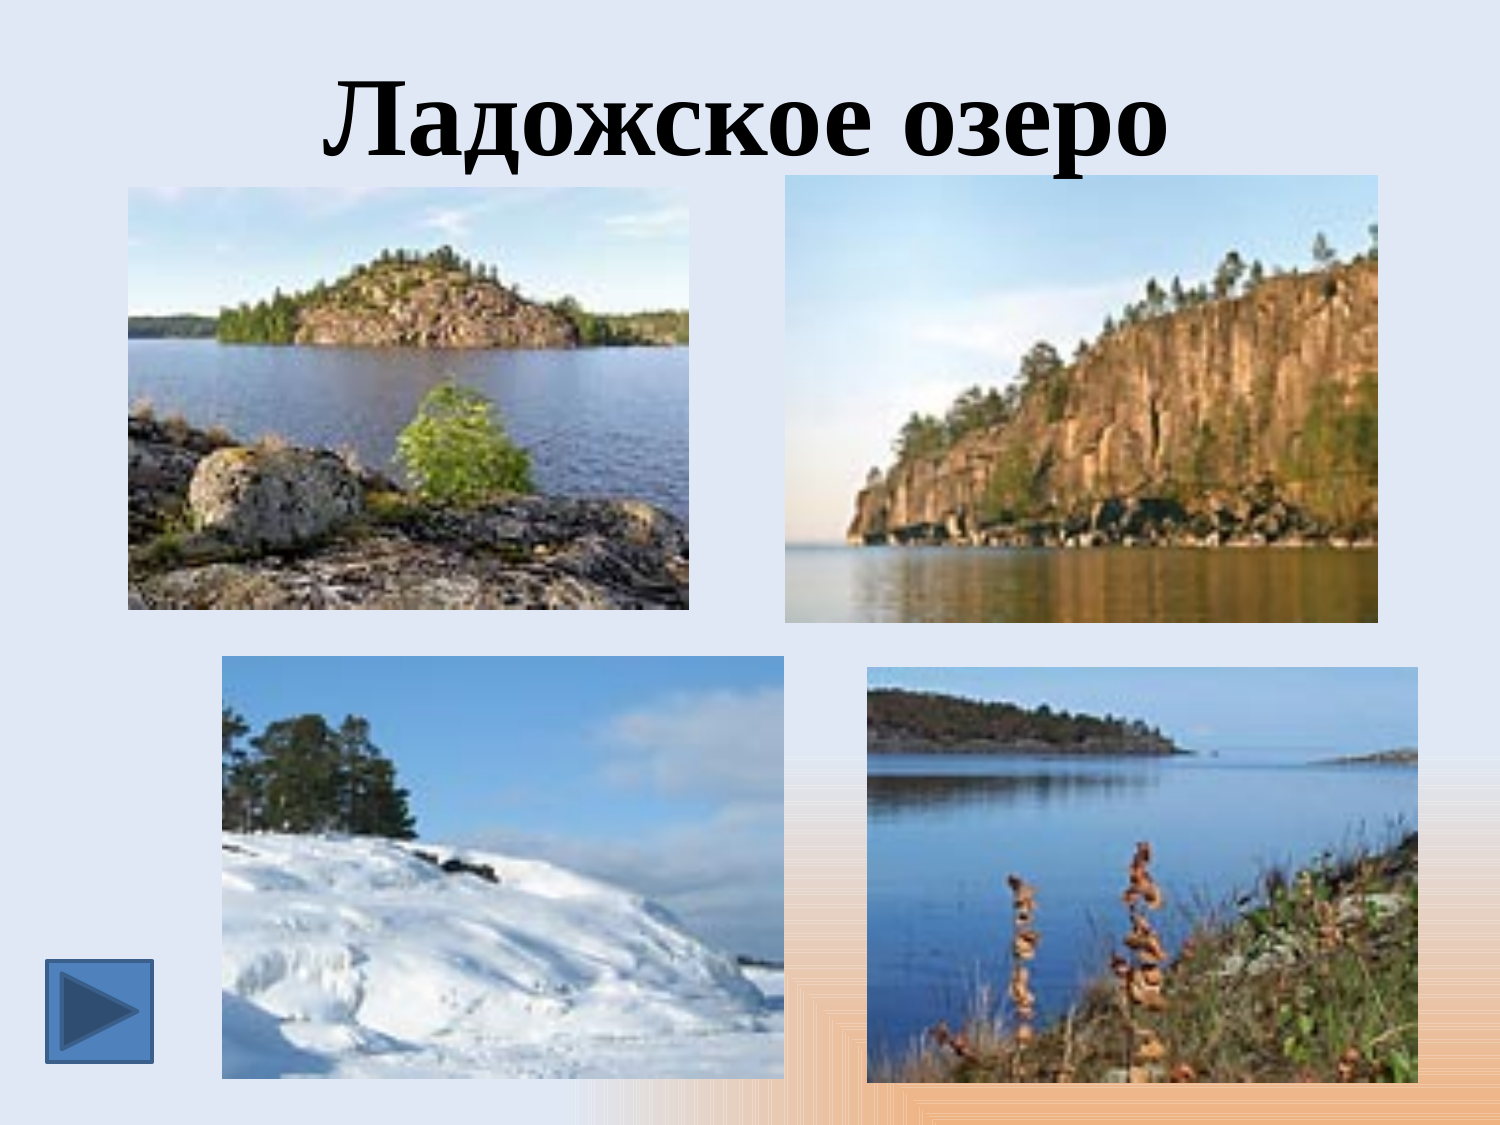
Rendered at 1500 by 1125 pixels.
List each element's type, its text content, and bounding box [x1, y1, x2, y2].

picture [128, 186, 690, 610]
picture [784, 175, 1378, 623]
text_box [45, 959, 154, 1064]
picture [866, 667, 1419, 1084]
picture [222, 656, 784, 1080]
text_box Ладожское озеро [309, 35, 1187, 185]
